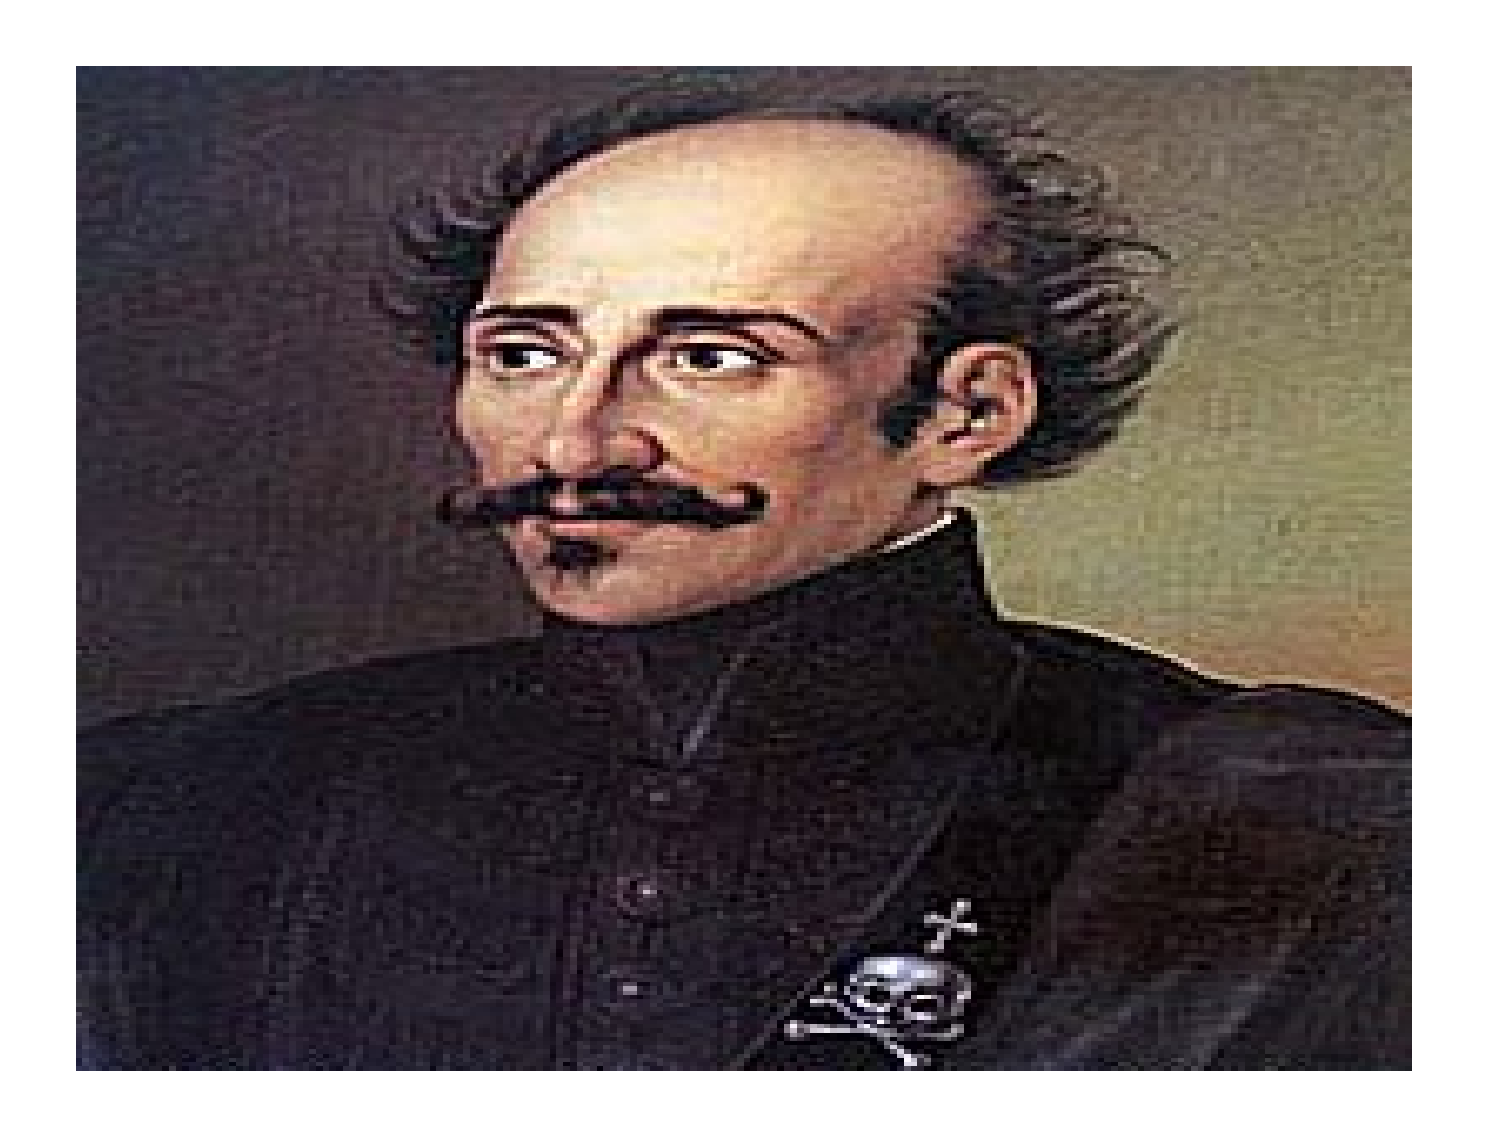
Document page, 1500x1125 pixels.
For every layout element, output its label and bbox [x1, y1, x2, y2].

list [76, 66, 1412, 1071]
